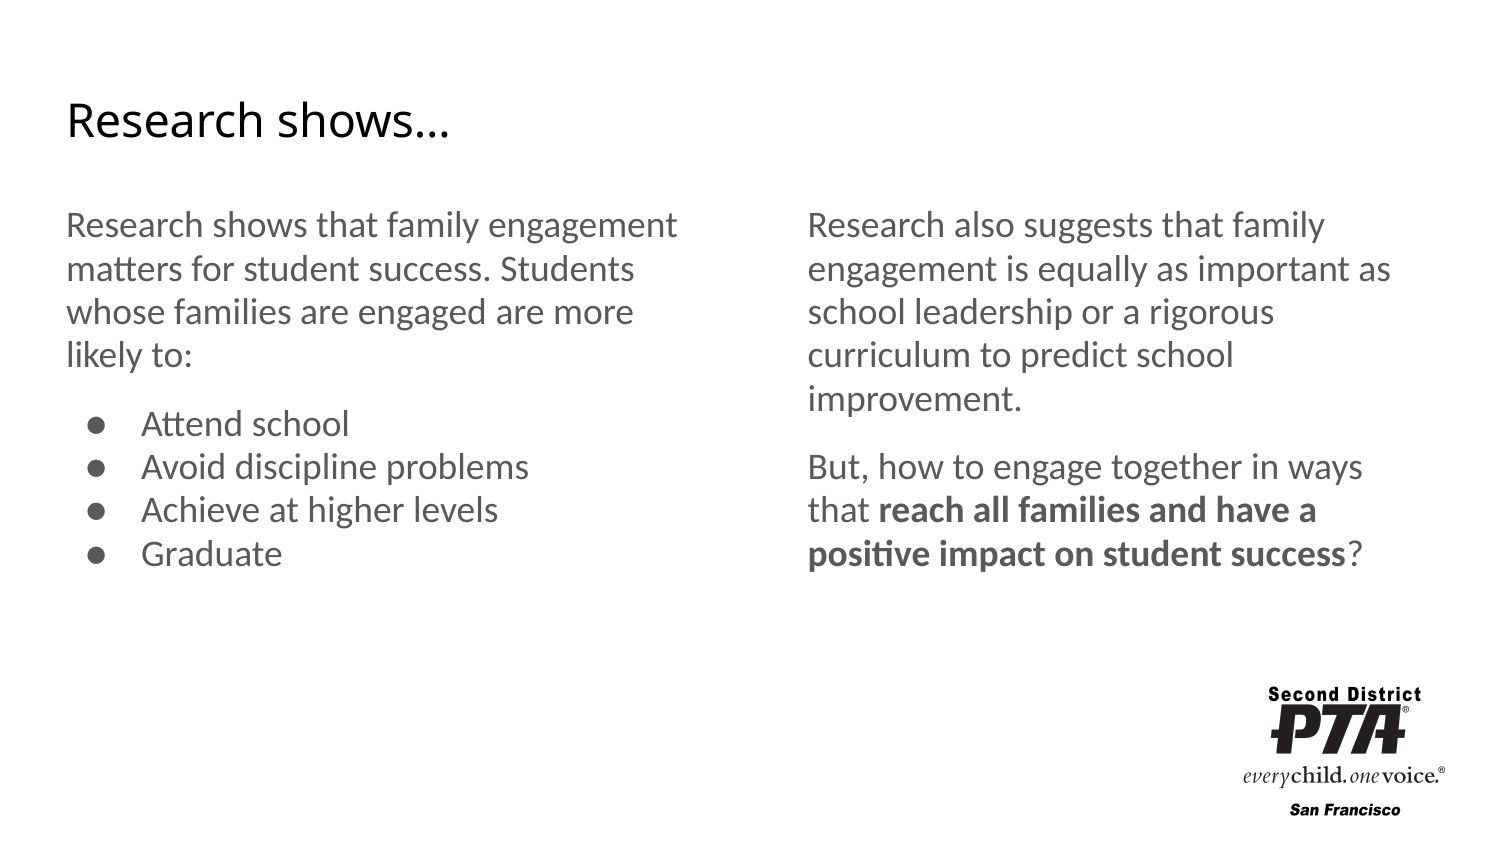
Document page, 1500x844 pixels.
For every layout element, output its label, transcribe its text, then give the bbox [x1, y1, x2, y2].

title Research shows… [51, 72, 1449, 167]
picture [1205, 675, 1480, 830]
list Research also suggests that family engagement is equally as important as school leadership or a rigorous curriculum to predict school improvement. But, how to engage together in ways that reach all families and have a positive impact on student success? [792, 189, 1449, 750]
list Research shows that family engagement matters for student success. Students whose families are engaged are more likely to: Attend school Avoid discipline problems Achieve at higher levels Graduate [51, 189, 708, 750]
